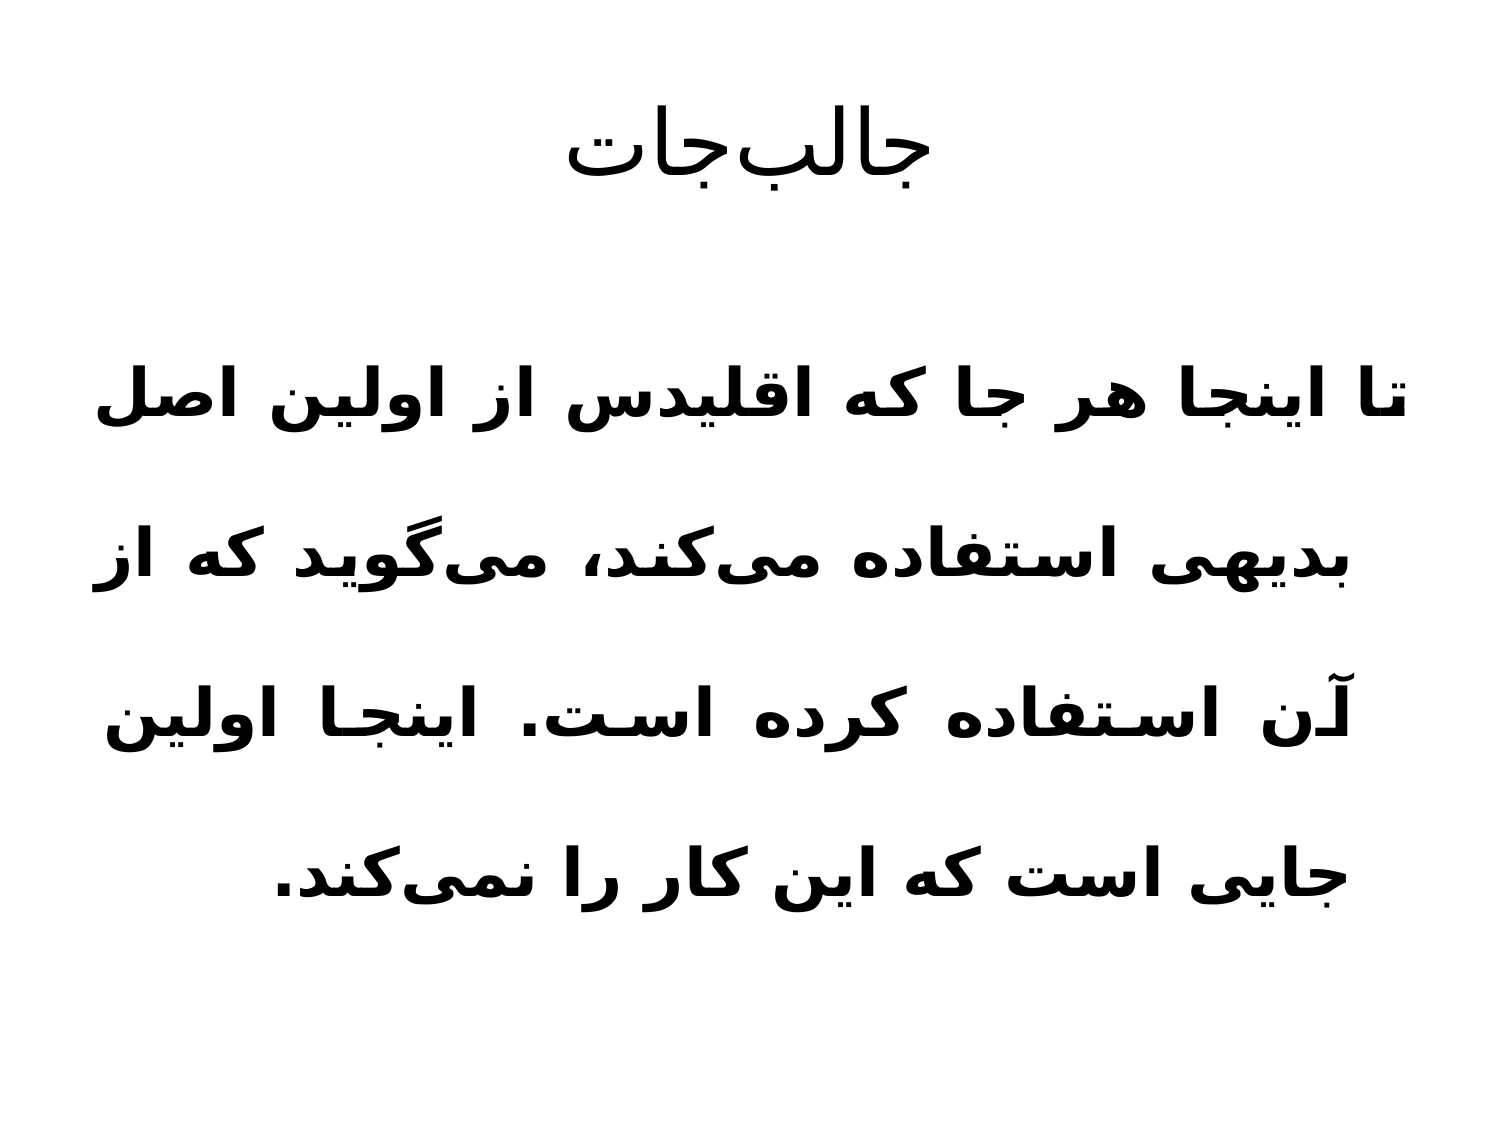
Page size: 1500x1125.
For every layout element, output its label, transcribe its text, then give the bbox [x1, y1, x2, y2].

list تا اینجا هر جا که اقلیدس از اولین اصل بدیهی استفاده می‌کند، می‌گوید که از آن استفاده کرده است. اینجا اولین جایی است که این کار را نمی‌کند. [75, 262, 1425, 1005]
title جالب‌جات [75, 45, 1425, 233]
